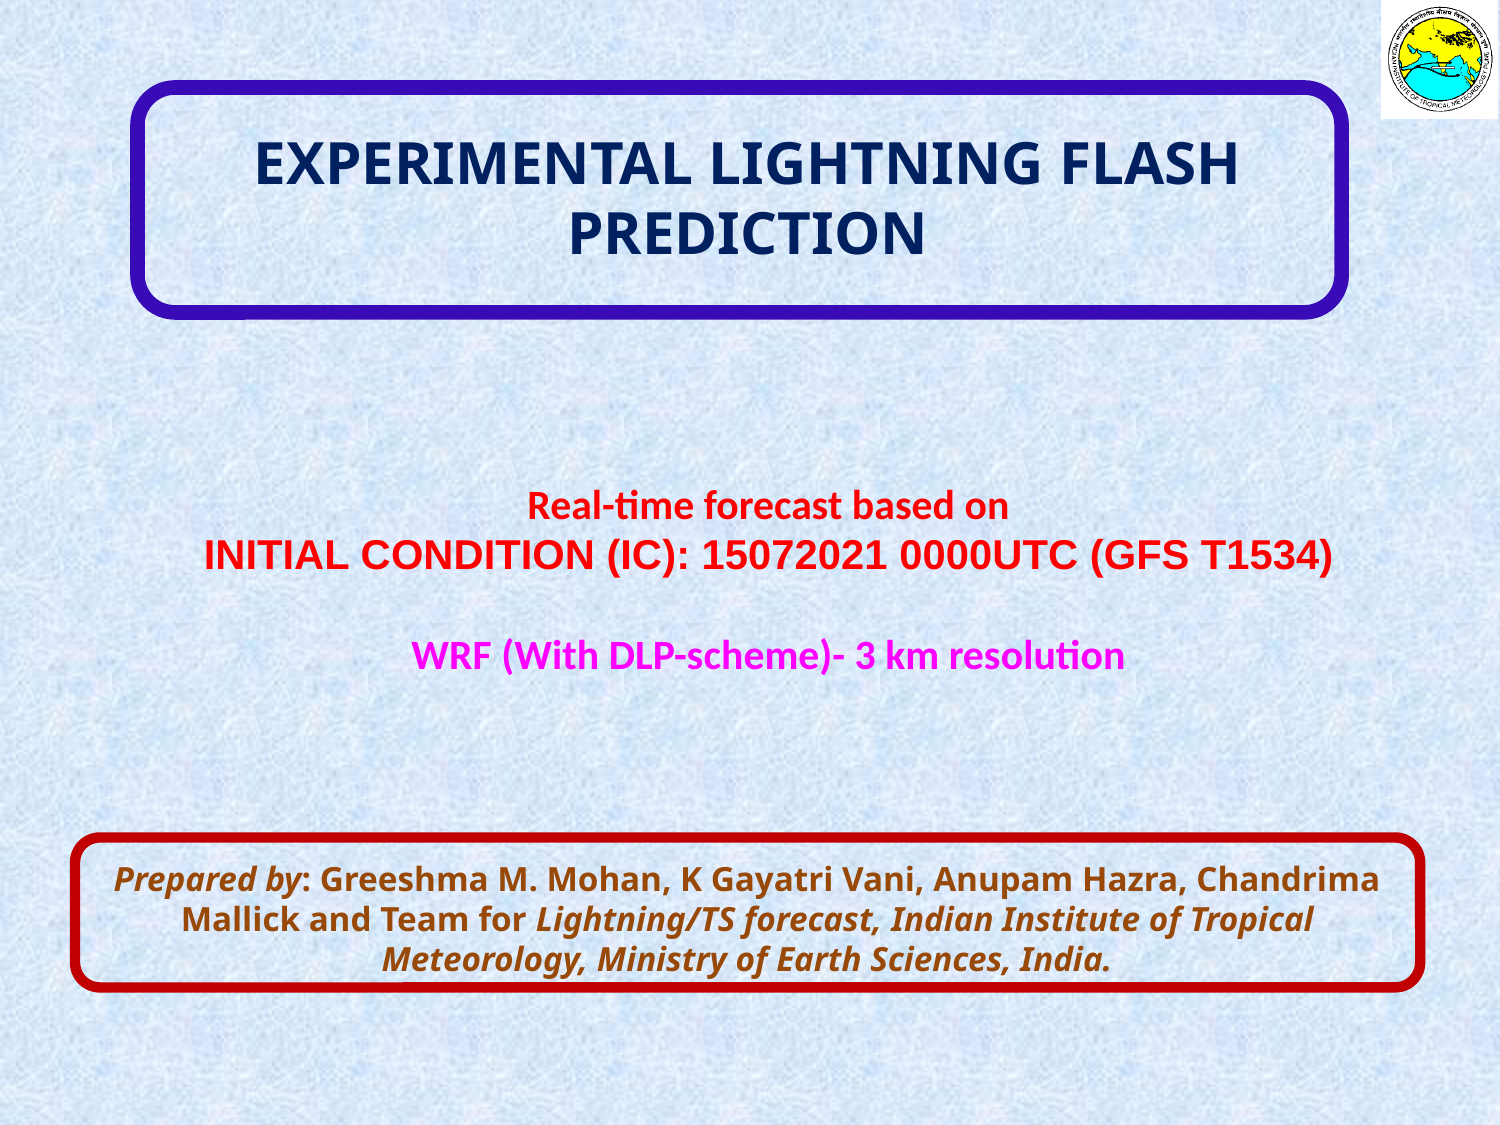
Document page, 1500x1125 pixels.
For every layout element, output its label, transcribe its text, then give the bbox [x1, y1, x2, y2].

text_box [137, 87, 1357, 313]
text_box Real-time forecast based on INITIAL CONDITION (IC): 15072021 0000UTC (GFS T1534) WRF (With DLP-scheme)- 3 km resolution [87, 470, 1450, 686]
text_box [62, 837, 1433, 988]
picture [0, 0, 1500, 1125]
